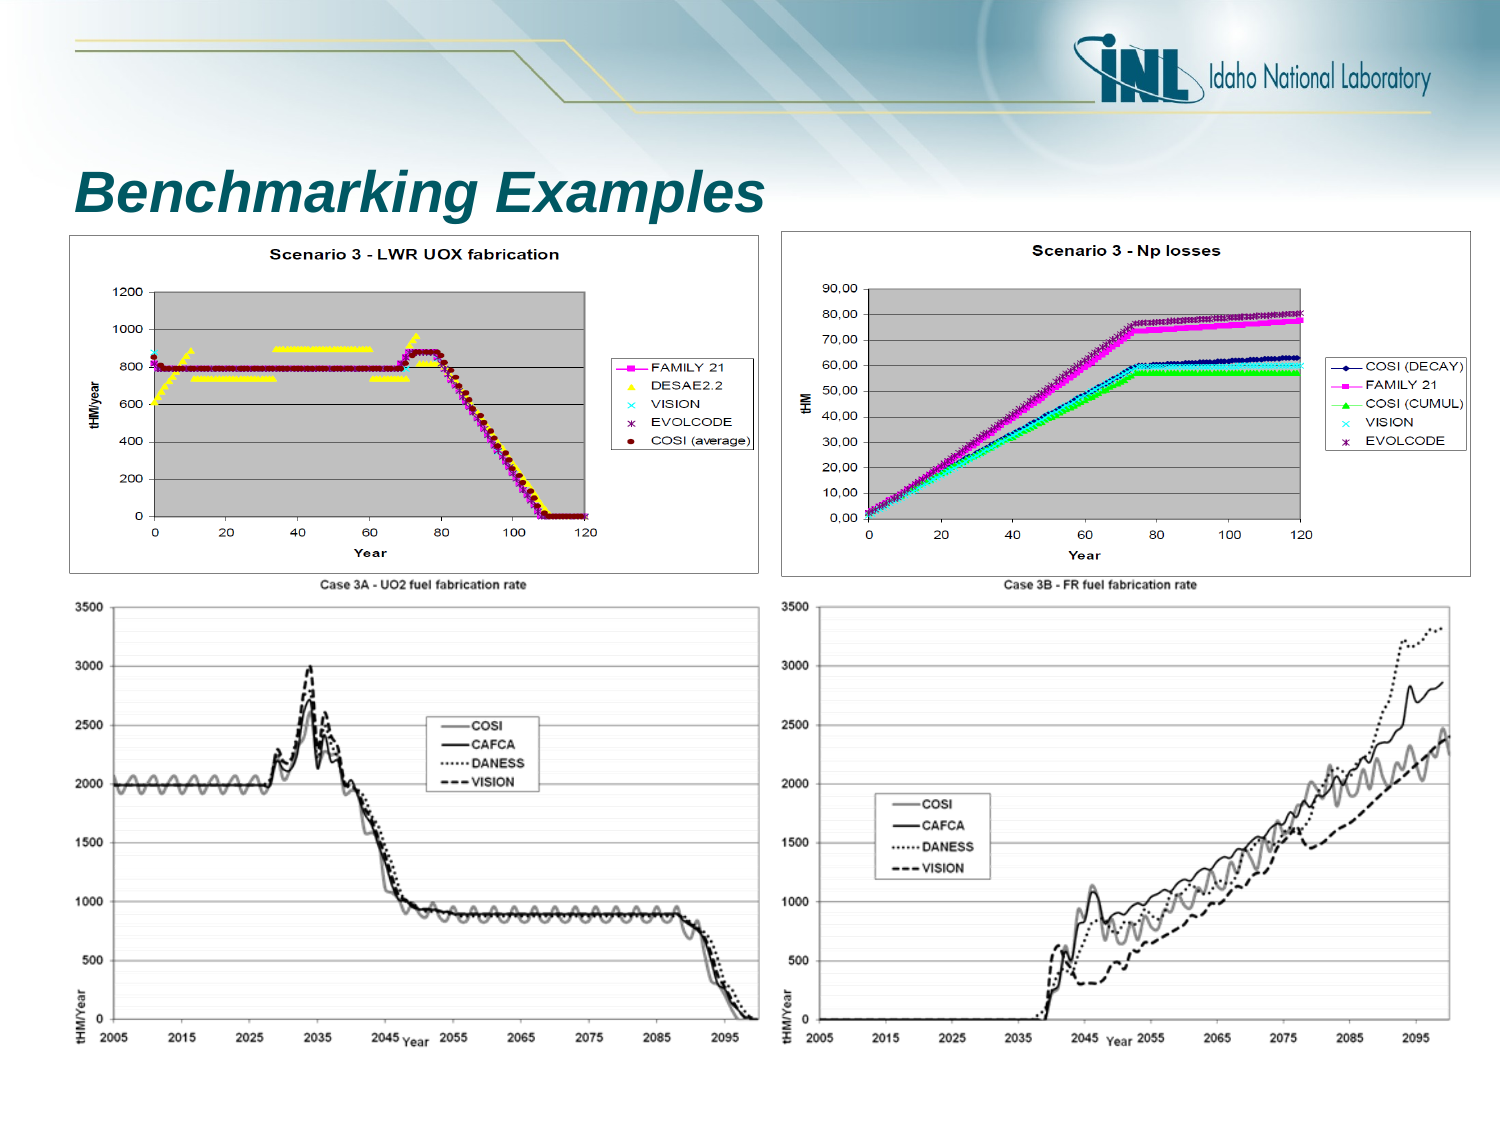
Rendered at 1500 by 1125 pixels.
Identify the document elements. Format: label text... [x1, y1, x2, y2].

picture [0, 0, 1500, 202]
title Benchmarking Examples [74, 164, 1425, 227]
picture [68, 228, 1473, 1054]
